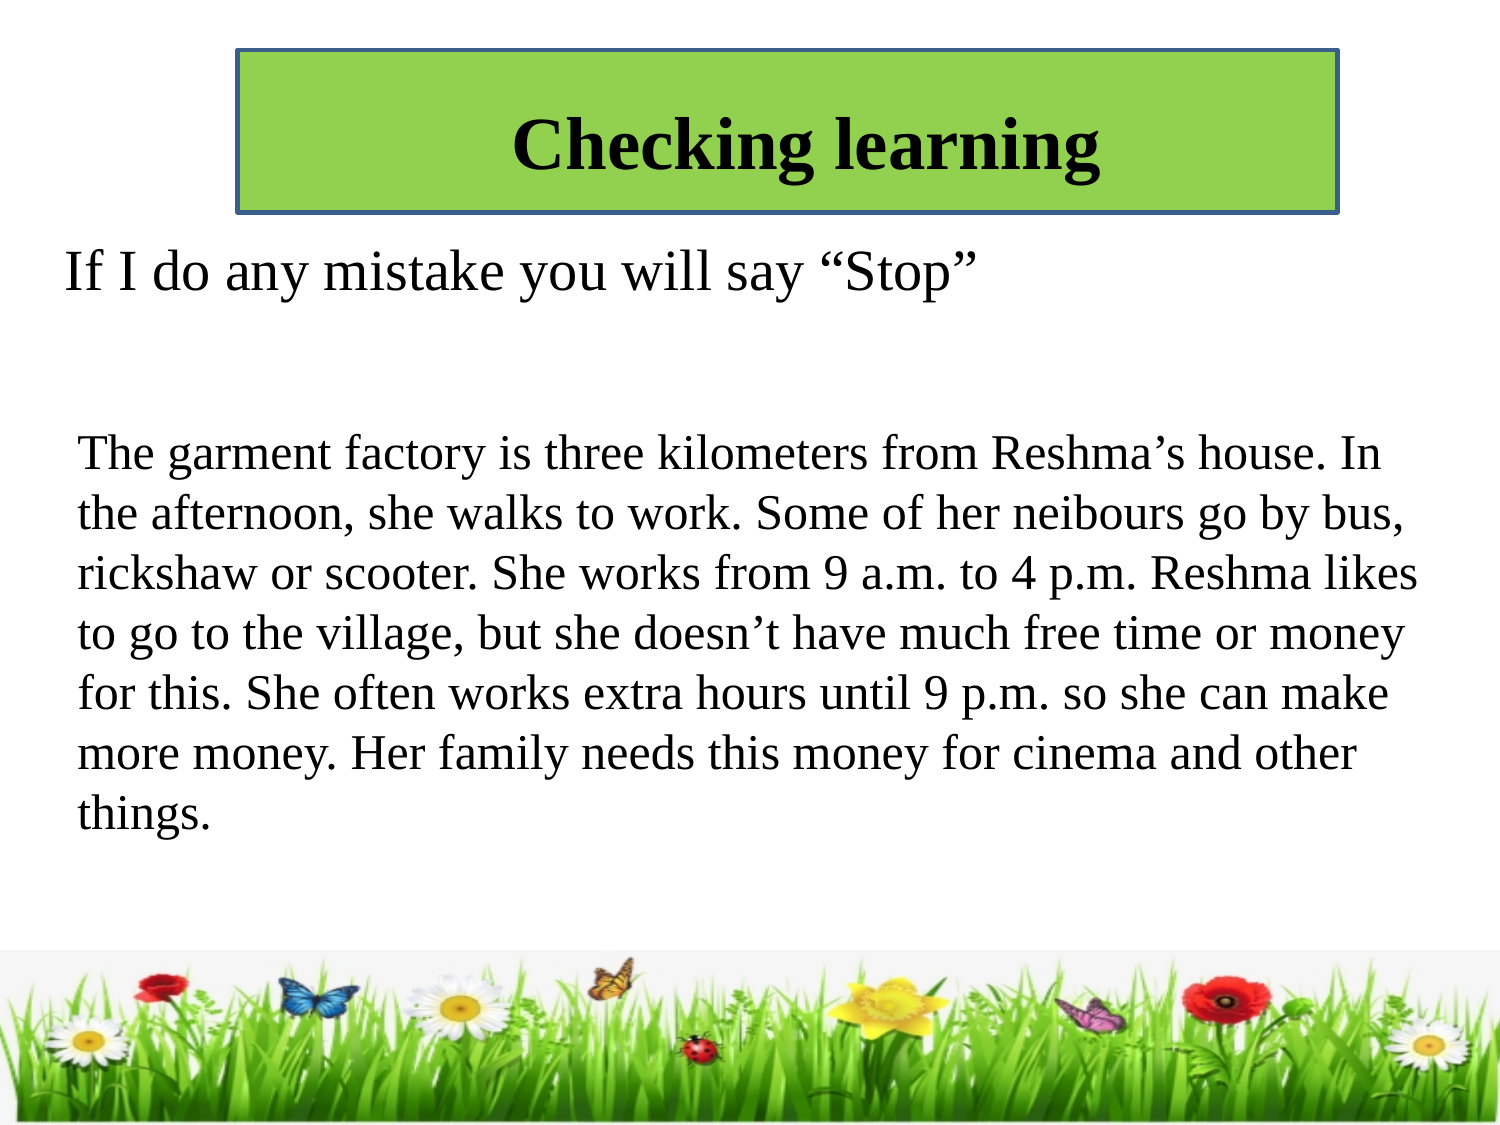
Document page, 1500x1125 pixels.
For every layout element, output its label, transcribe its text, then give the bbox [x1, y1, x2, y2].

picture [0, 949, 1500, 1125]
text_box [235, 48, 1340, 215]
text_box Checking learning [312, 87, 1300, 193]
text_box If I do any mistake you will say “Stop” [49, 224, 1463, 310]
text_box The garment factory is three kilometers from Reshma’s house. In the afternoon, she walks to work. Some of her neibours go by bus, rickshaw or scooter. She works from 9 a.m. to 4 p.m. Reshma likes to go to the village, but she doesn’t have much free time or money for this. She often works extra hours until 9 p.m. so she can make more money. Her family needs this money for cinema and other things. [62, 412, 1450, 848]
